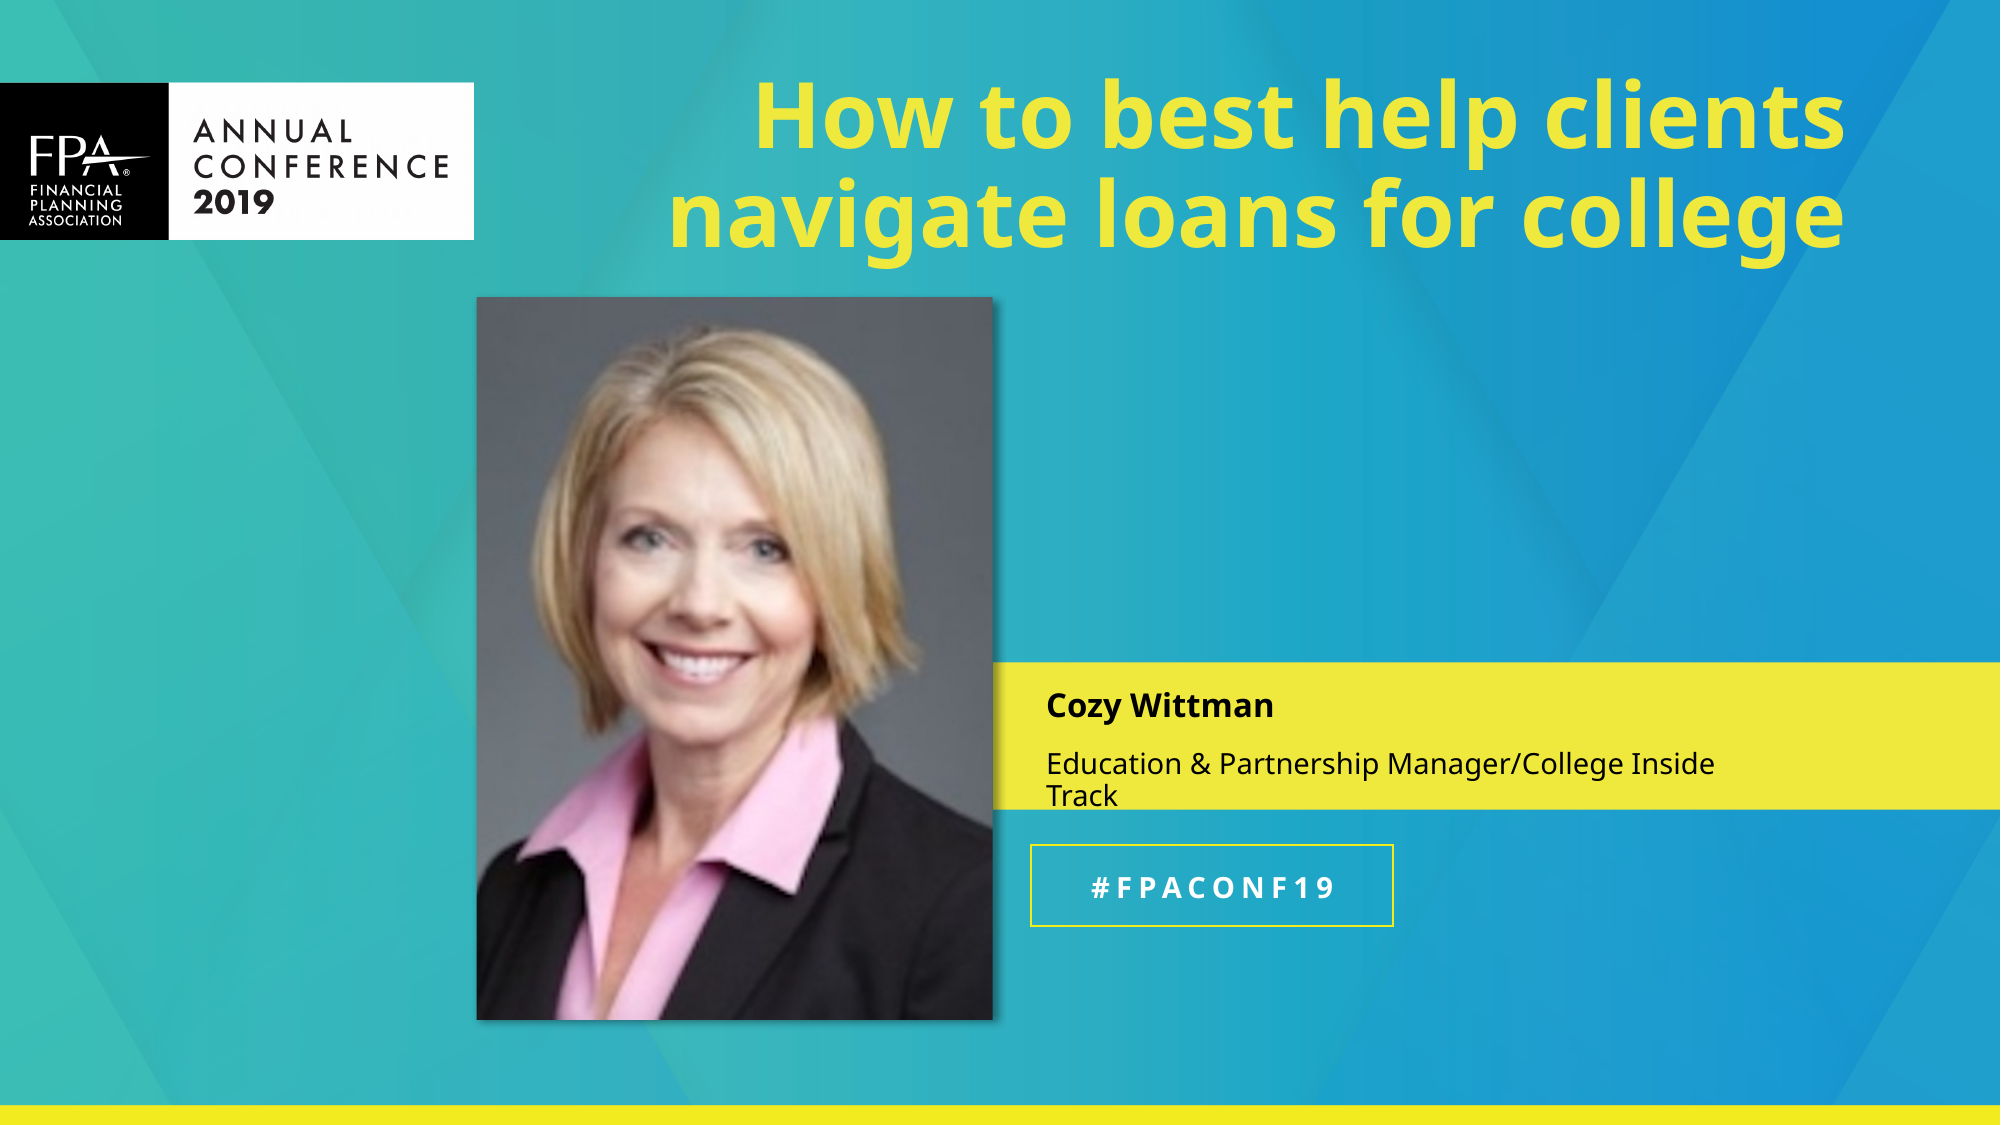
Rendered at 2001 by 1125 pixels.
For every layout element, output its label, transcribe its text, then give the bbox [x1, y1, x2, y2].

title How to best help clients navigate loans for college [476, 59, 1863, 278]
list Education & Partnership Manager/College Inside Track [1030, 742, 1779, 794]
list Cozy Wittman [1030, 681, 1779, 733]
picture [0, 0, 2000, 1125]
